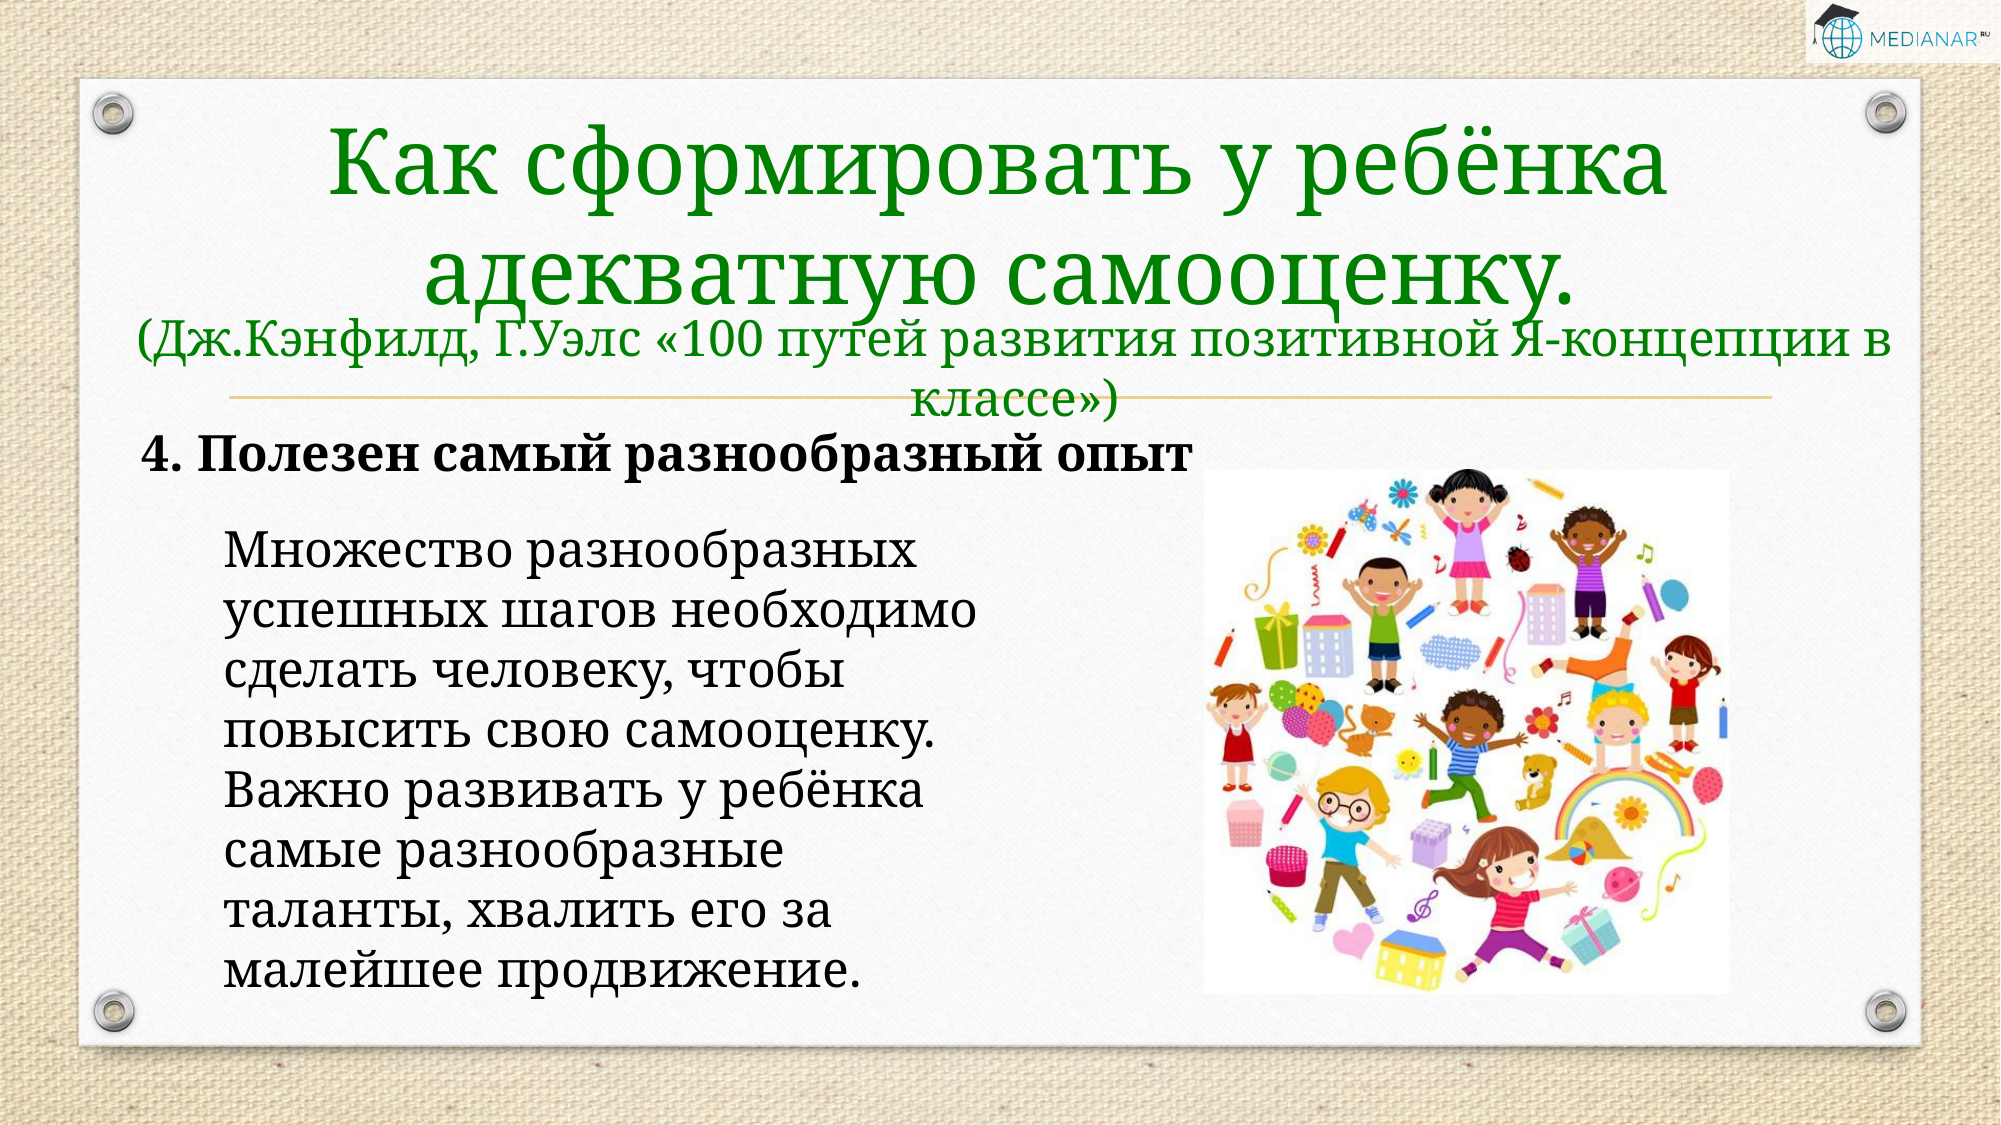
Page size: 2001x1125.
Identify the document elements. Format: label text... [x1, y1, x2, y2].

text_box Как сформировать у ребёнка адекватную самооценку. [69, 69, 1931, 356]
text_box (Дж.Кэнфилд, Г.Уэлс «100 путей развития позитивной Я-концепции в классе») [84, 223, 1946, 510]
text_box 4. Полезен самый разнообразный опыт [85, 413, 1251, 489]
picture [0, 0, 2001, 1125]
text_box Множество разнообразных успешных шагов необходимо сделать человеку, чтобы повысить свою самооценку. Важно развивать у ребёнка самые разнообразные таланты, хвалить его за малейшее продвижение. [208, 509, 1044, 1005]
